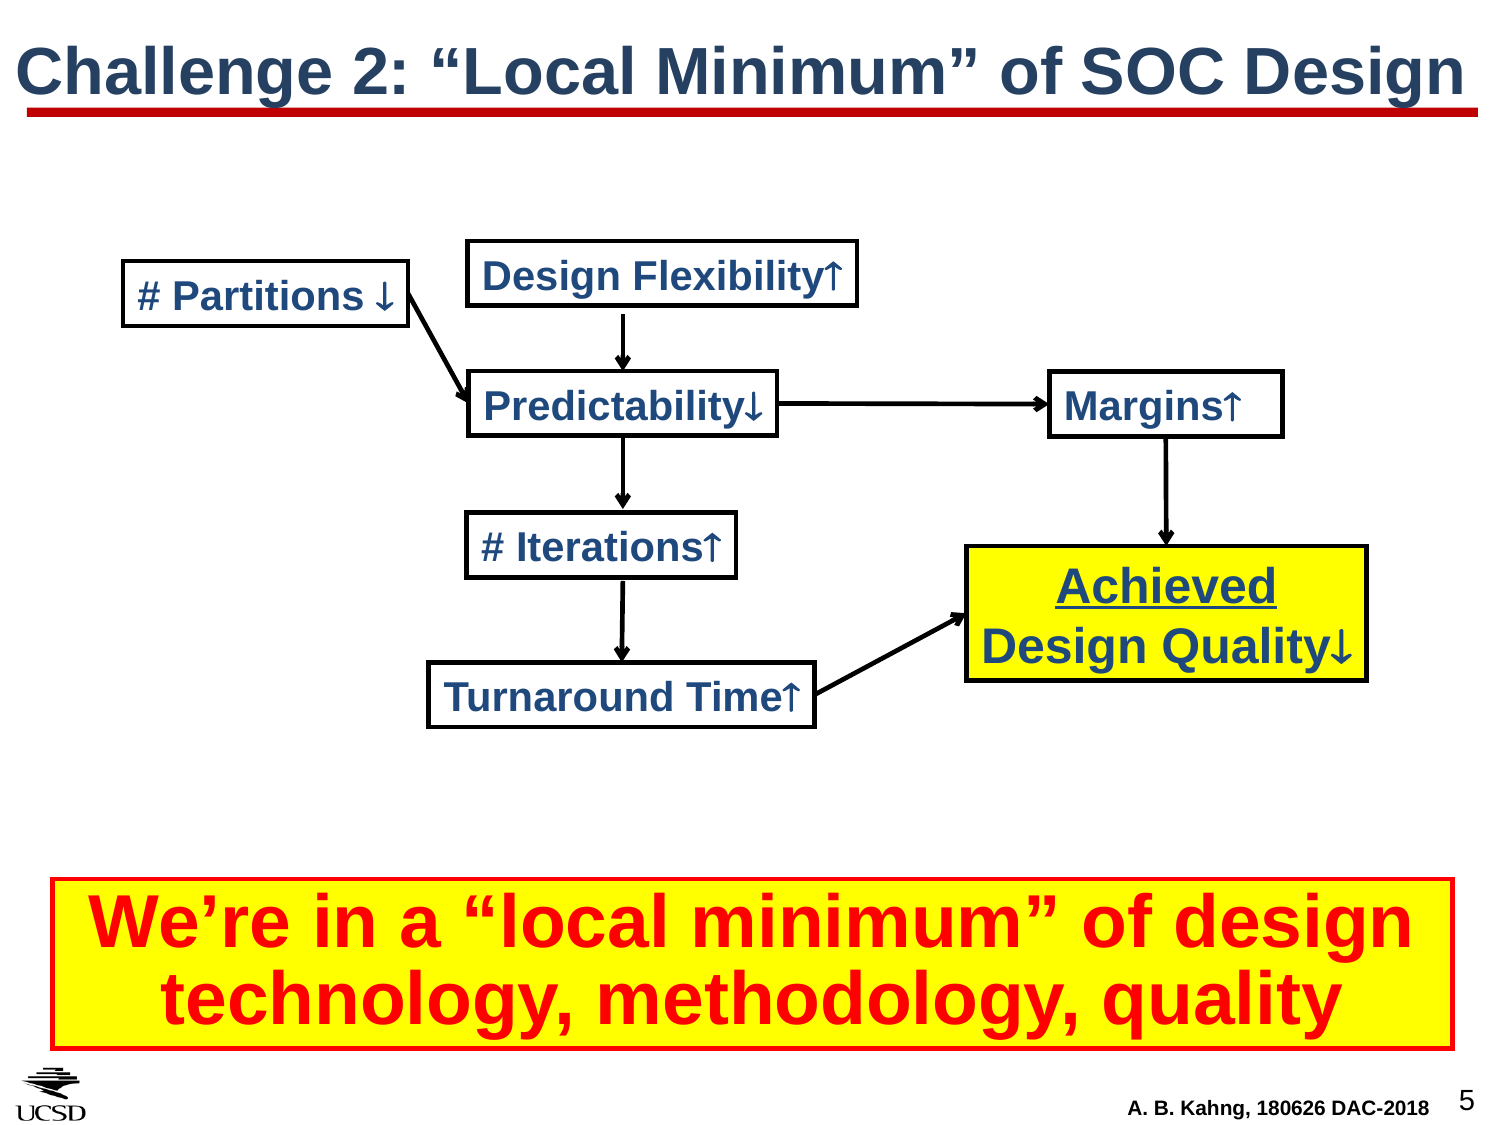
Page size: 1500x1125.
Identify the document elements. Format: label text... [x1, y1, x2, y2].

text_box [413, 293, 464, 405]
text_box Margins [1049, 371, 1283, 437]
text_box Achieved Design Quality [966, 545, 1367, 681]
text_box Turnaround Time [428, 662, 815, 727]
text_box Predictability [468, 371, 778, 436]
text_box # Partitions  [122, 261, 409, 326]
title Challenge 2: “Local Minimum” of SOC Design [0, 23, 1500, 122]
list We’re in a “local minimum” of design technology, methodology, quality [51, 878, 1453, 1050]
text_box Design Flexibility [467, 240, 857, 306]
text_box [820, 613, 960, 696]
text_box # Iterations [466, 512, 737, 578]
picture [12, 1063, 88, 1125]
